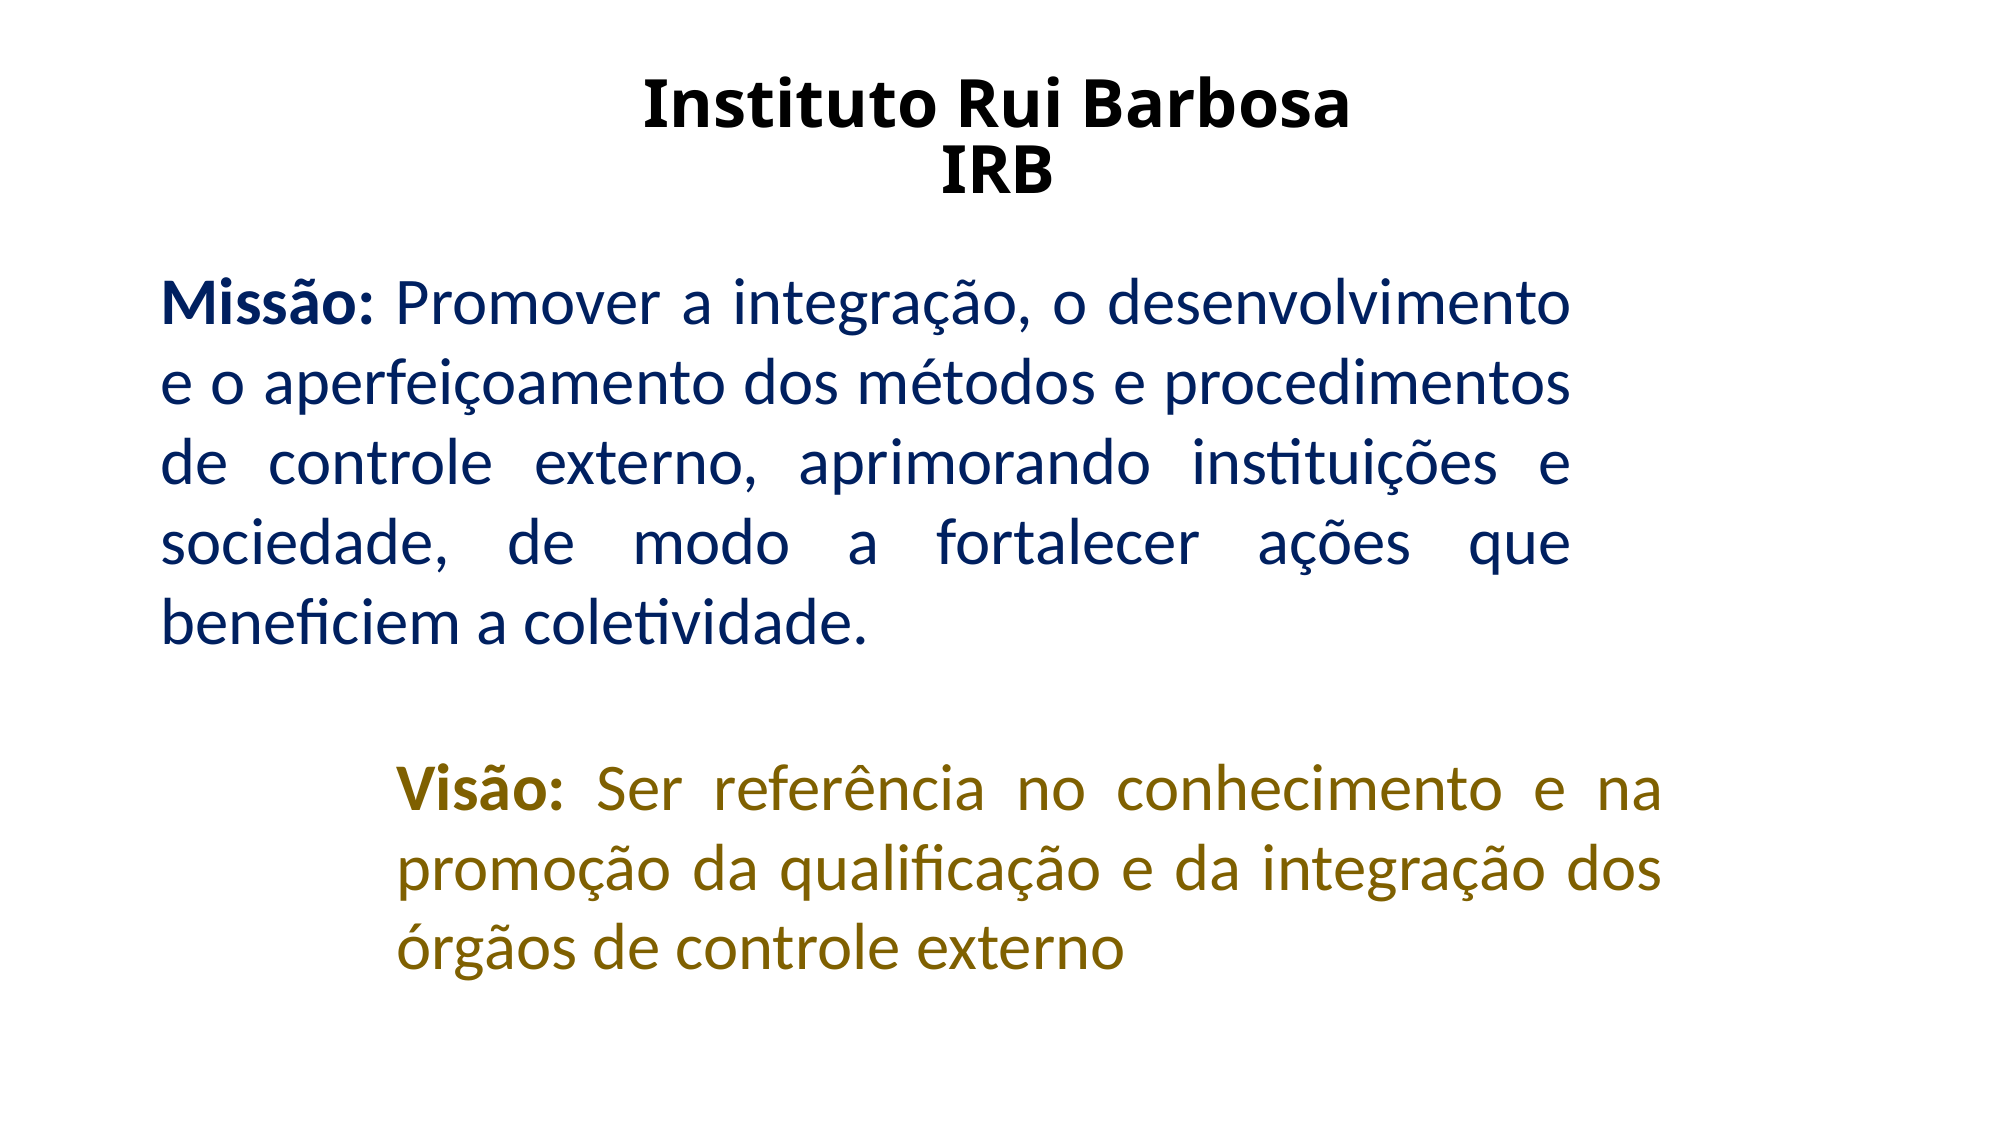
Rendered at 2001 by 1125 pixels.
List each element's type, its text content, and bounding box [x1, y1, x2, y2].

text_box Missão: Promover a integração, o desenvolvimento e o aperfeiçoamento dos métodos e procedimentos de controle externo, aprimorando instituições e sociedade, de modo a fortalecer ações que beneficiem a coletividade. [145, 250, 1588, 666]
text_box Visão: Ser referência no conhecimento e na promoção da qualificação e da integração dos órgãos de controle externo [381, 736, 1680, 991]
text_box Instituto Rui Barbosa IRB [70, 67, 1926, 215]
